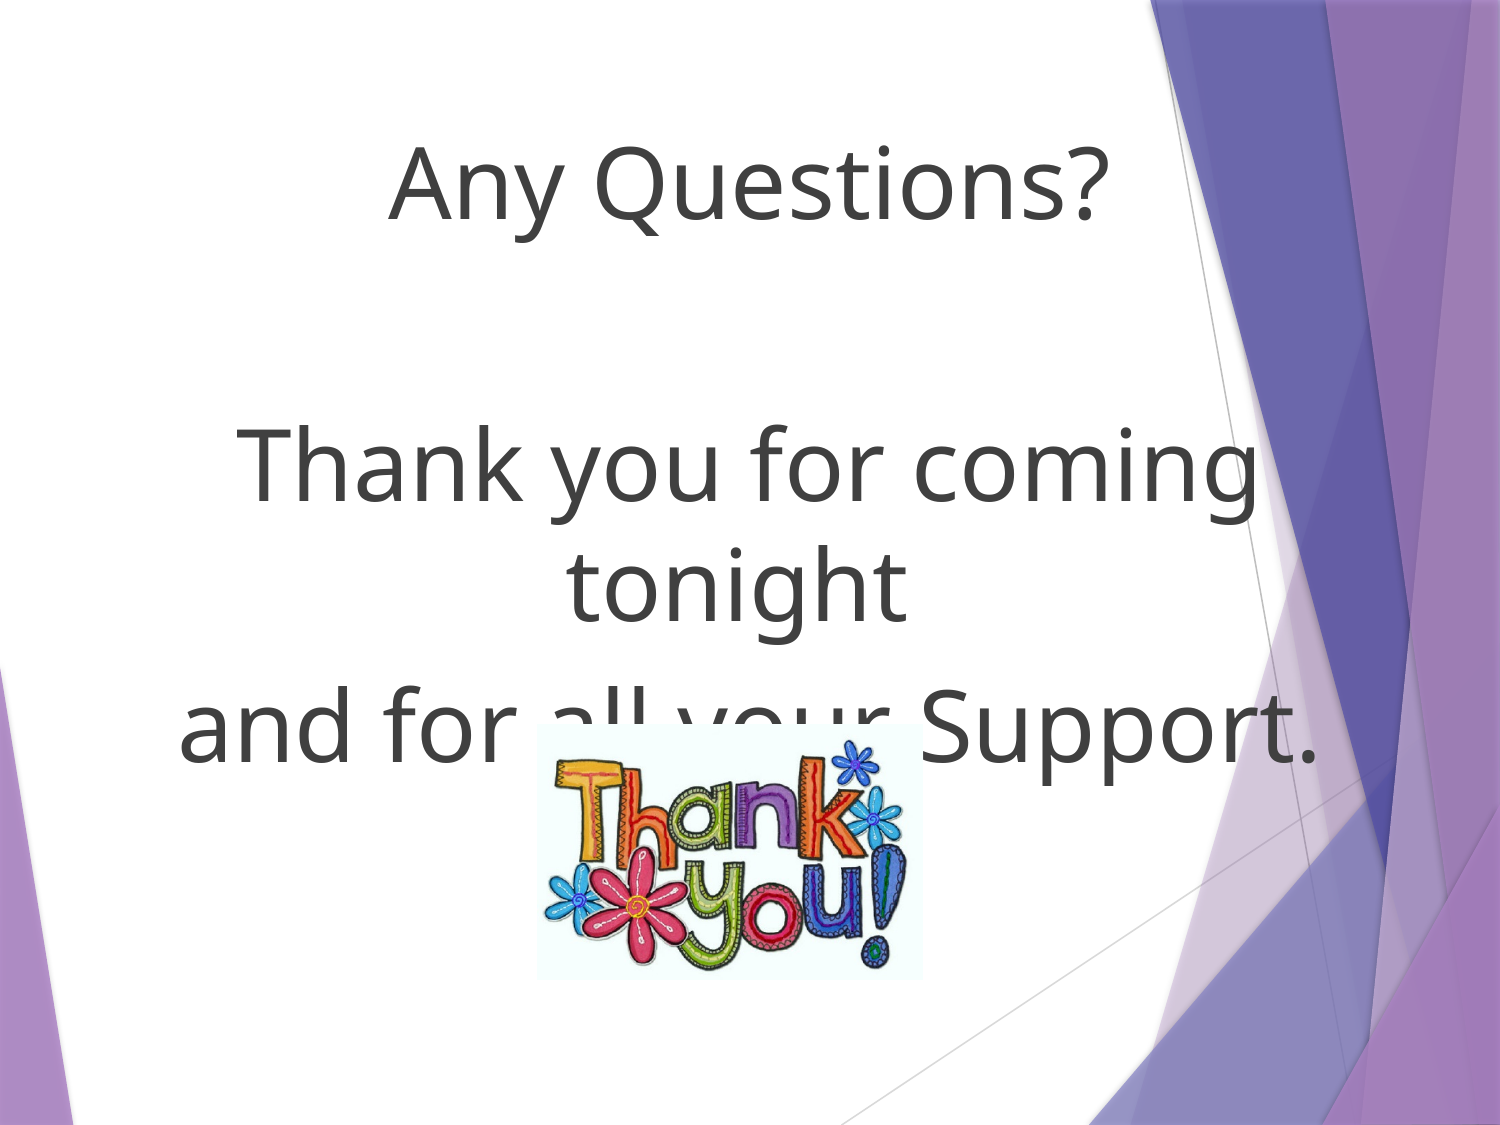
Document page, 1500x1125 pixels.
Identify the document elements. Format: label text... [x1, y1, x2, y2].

list Any Questions? Thank you for coming tonight and for all your Support. [75, 112, 1425, 1038]
picture [536, 724, 924, 981]
